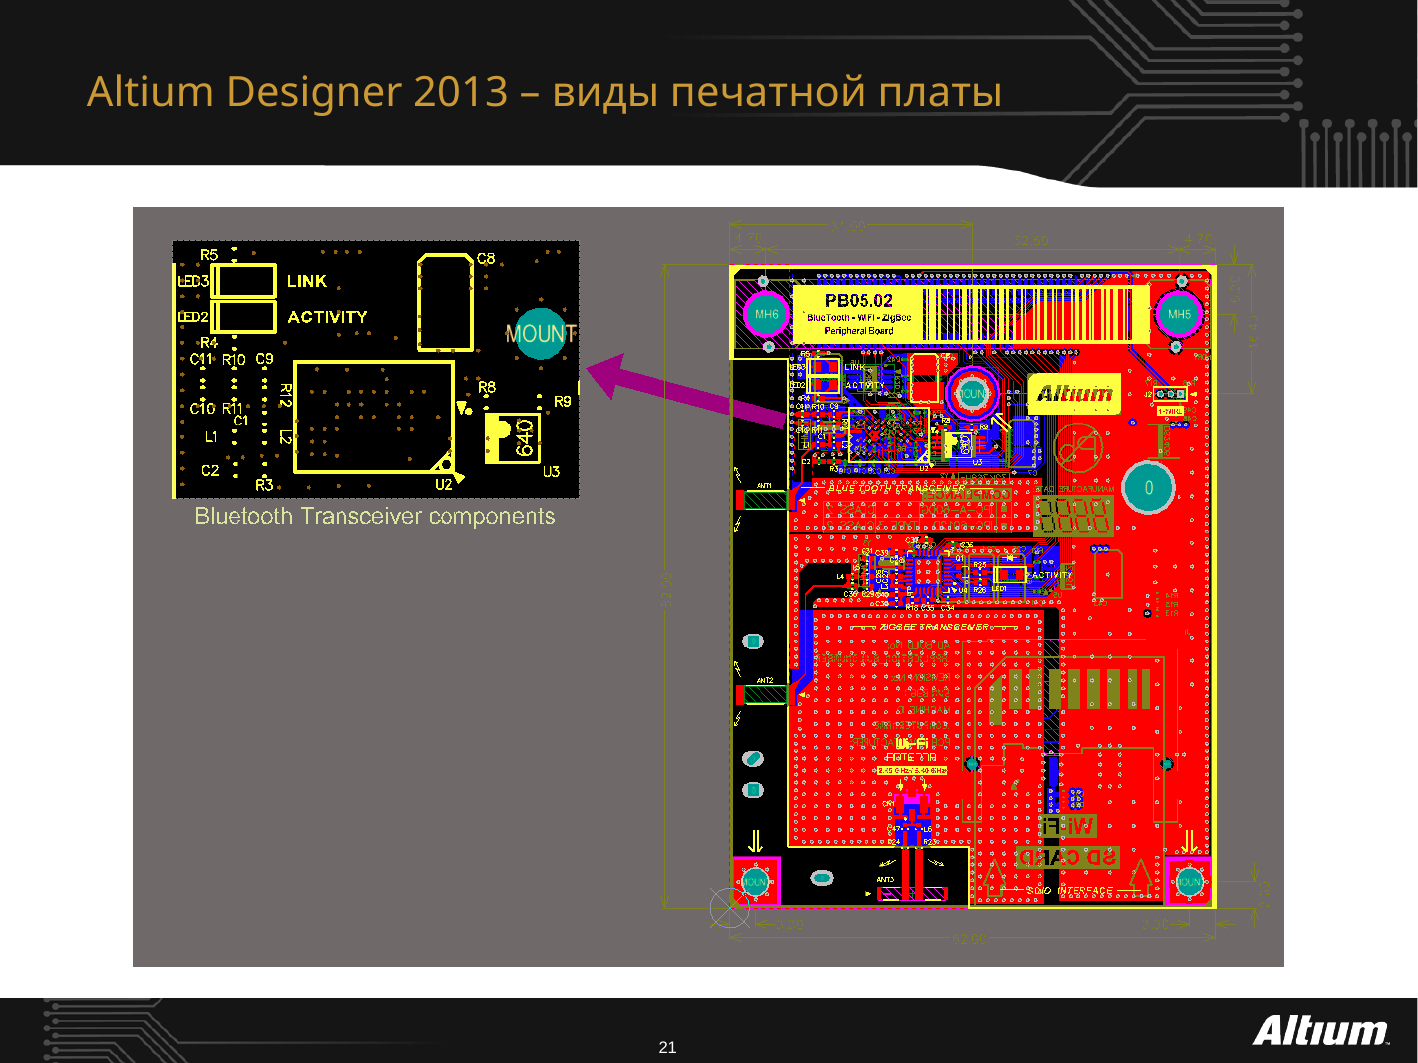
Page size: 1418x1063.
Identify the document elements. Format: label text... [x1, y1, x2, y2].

slide_number 21 [590, 1029, 692, 1063]
title Altium Designer 2013 – виды печатной платы [72, 28, 1345, 150]
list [133, 207, 1284, 968]
picture [0, 0, 1418, 1063]
